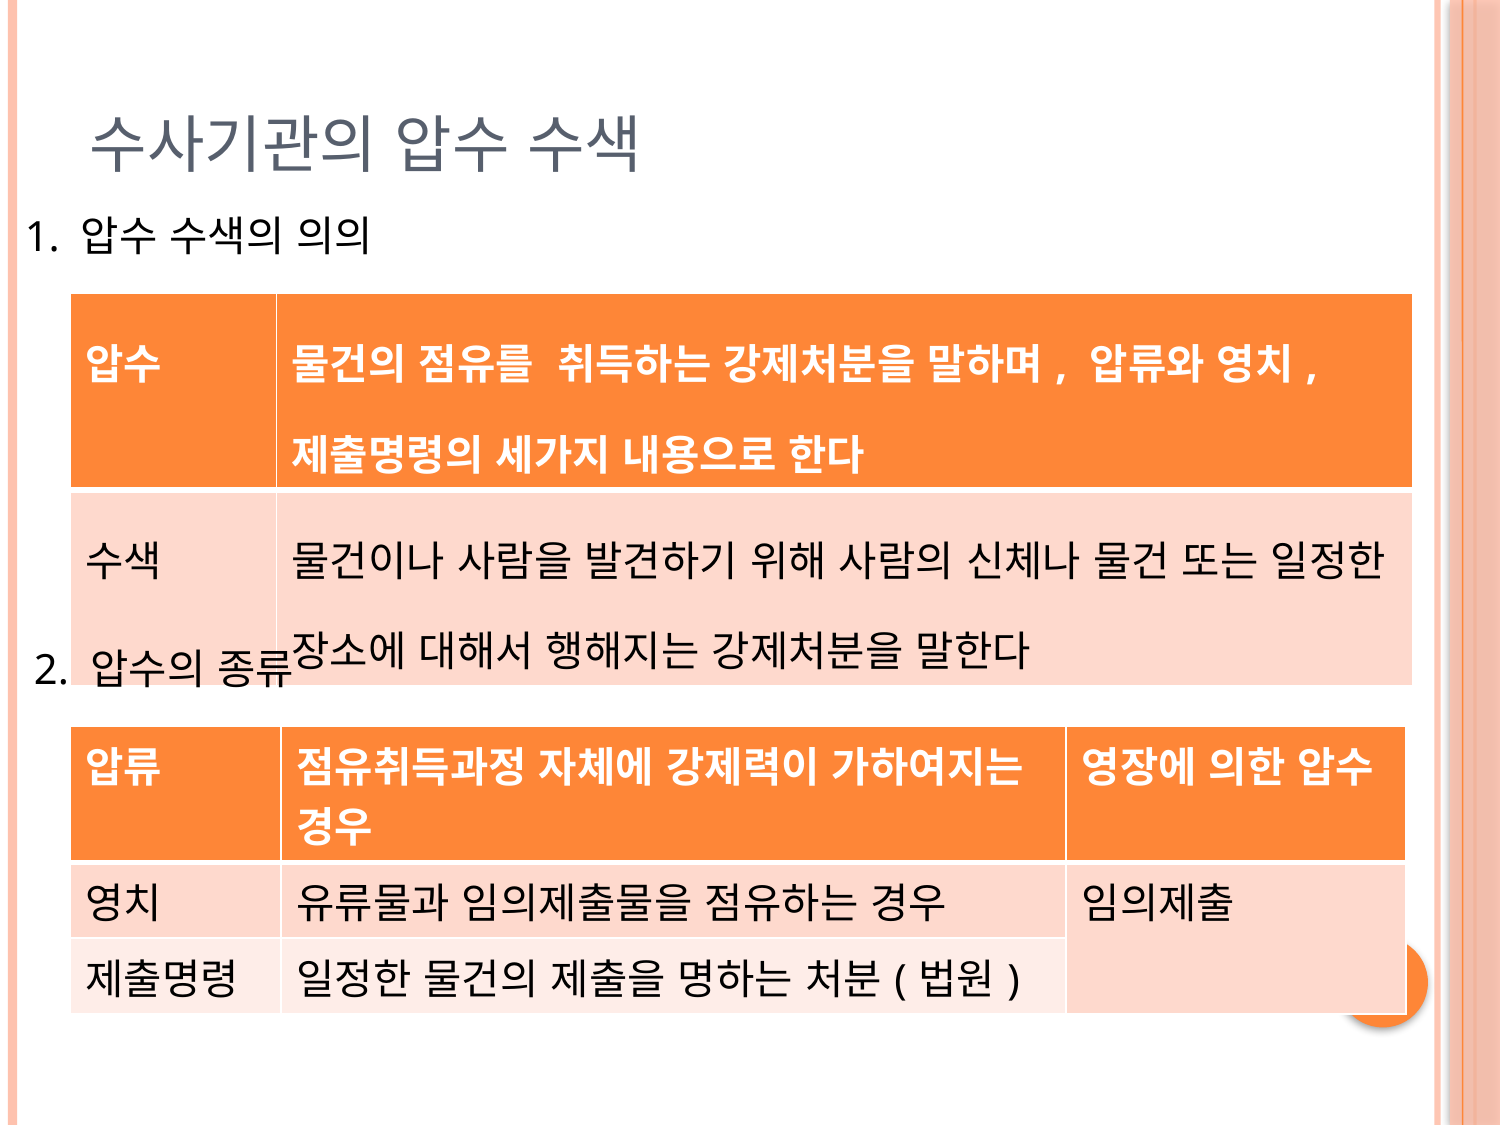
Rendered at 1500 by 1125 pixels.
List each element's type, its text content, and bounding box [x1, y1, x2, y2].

table_cell 물건이나 사람을 발견하기 위해 사람의 신체나 물건 또는 일정한 장소에 대해서 행해지는 강제처분을 말한다 [277, 493, 1412, 685]
table_cell 유류물과 임의제출물을 점유하는 경우 [282, 865, 1065, 937]
table_header 영장에 의한 압수 [1067, 727, 1405, 860]
table_header 물건의 점유를 취득하는 강제처분을 말하며, 압류와 영치, 제출명령의 세가지 내용으로 한다 [277, 294, 1412, 487]
text_box 1. 압수 수색의 의의 [0, 197, 400, 272]
title 수사기관의 압수 수색 [75, 45, 1300, 188]
table_header 압류 [71, 727, 280, 860]
table_cell 수색 [71, 493, 276, 631]
table_cell 일정한 물건의 제출을 명하는 처분(법원) [282, 939, 1065, 1013]
table_cell 영치 [71, 865, 280, 937]
text_box 2. 압수의 종류 [0, 631, 365, 705]
table_cell 제출명령 [71, 939, 280, 1013]
table_cell 임의제출 [1067, 865, 1405, 1013]
table_header 점유취득과정 자체에 강제력이 가하여지는 경우 [282, 727, 1065, 860]
table_header 압수 [71, 294, 276, 487]
